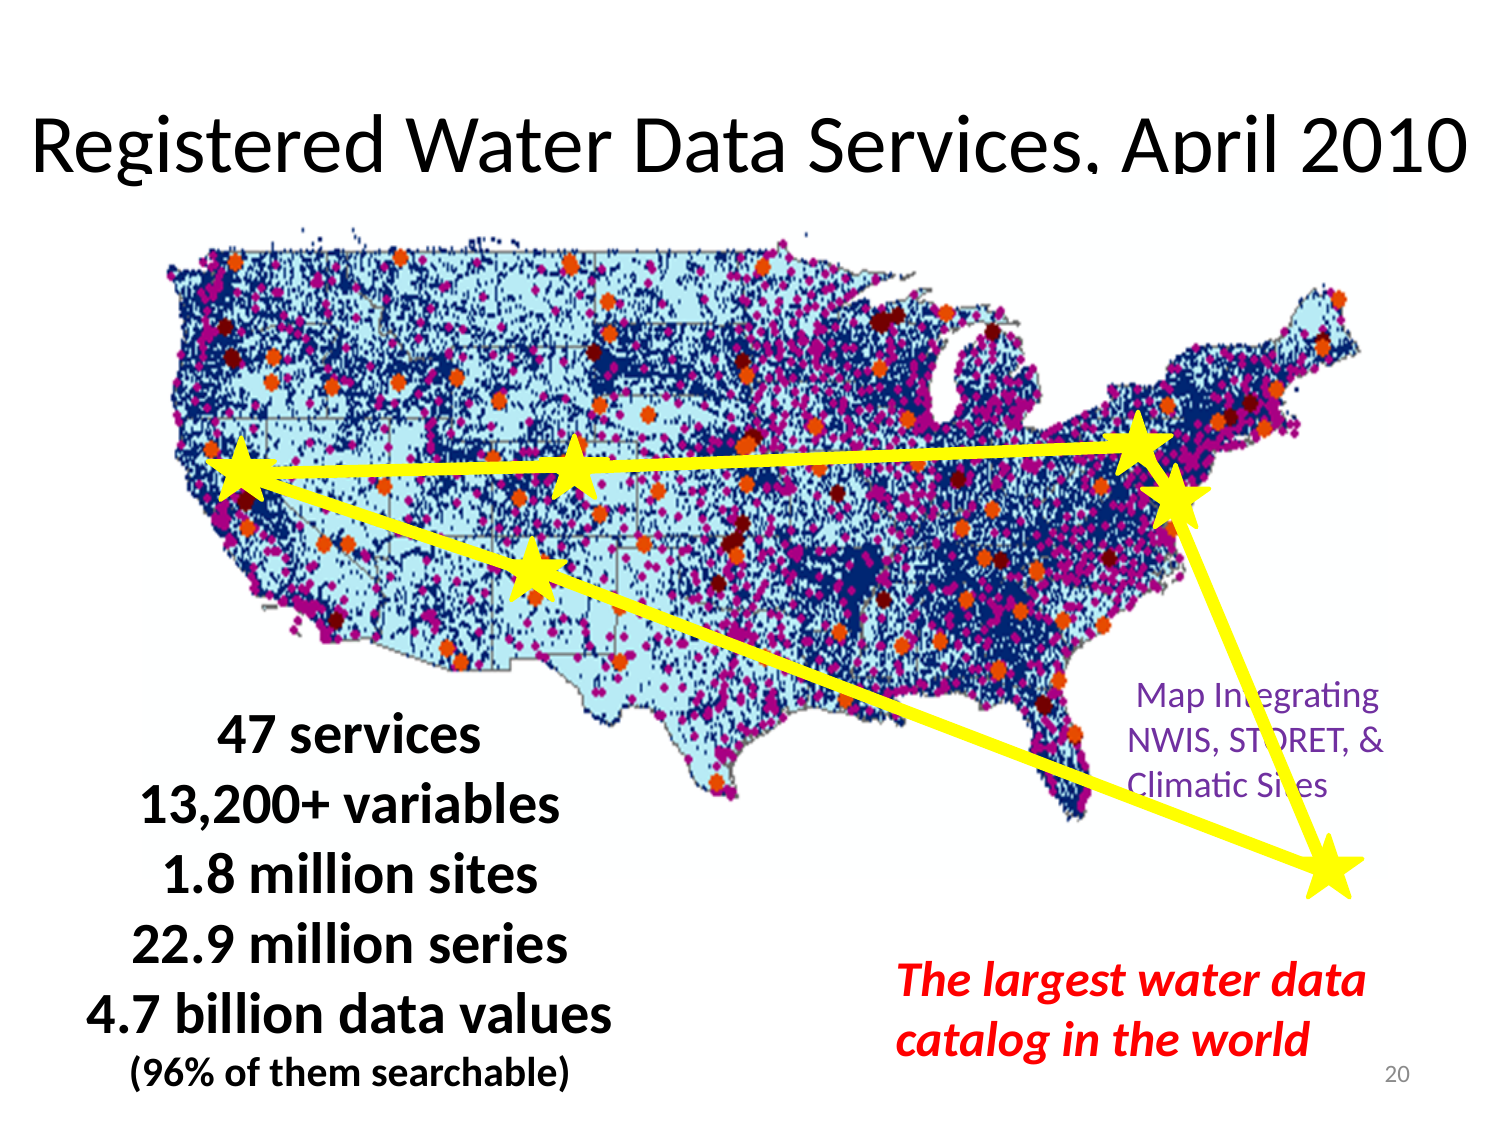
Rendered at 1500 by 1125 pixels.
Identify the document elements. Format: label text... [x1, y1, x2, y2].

text_box The largest water data catalog in the world [880, 938, 1383, 1074]
slide_number 20 [1074, 1042, 1425, 1103]
title Registered Water Data Services, April 2010 [0, 45, 1500, 233]
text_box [142, 174, 1426, 880]
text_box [207, 411, 1363, 898]
text_box 47 services 13,200+ variables 1.8 million sites 22.9 million series 4.7 billion data values (96% of them searchable) [12, 687, 688, 1103]
